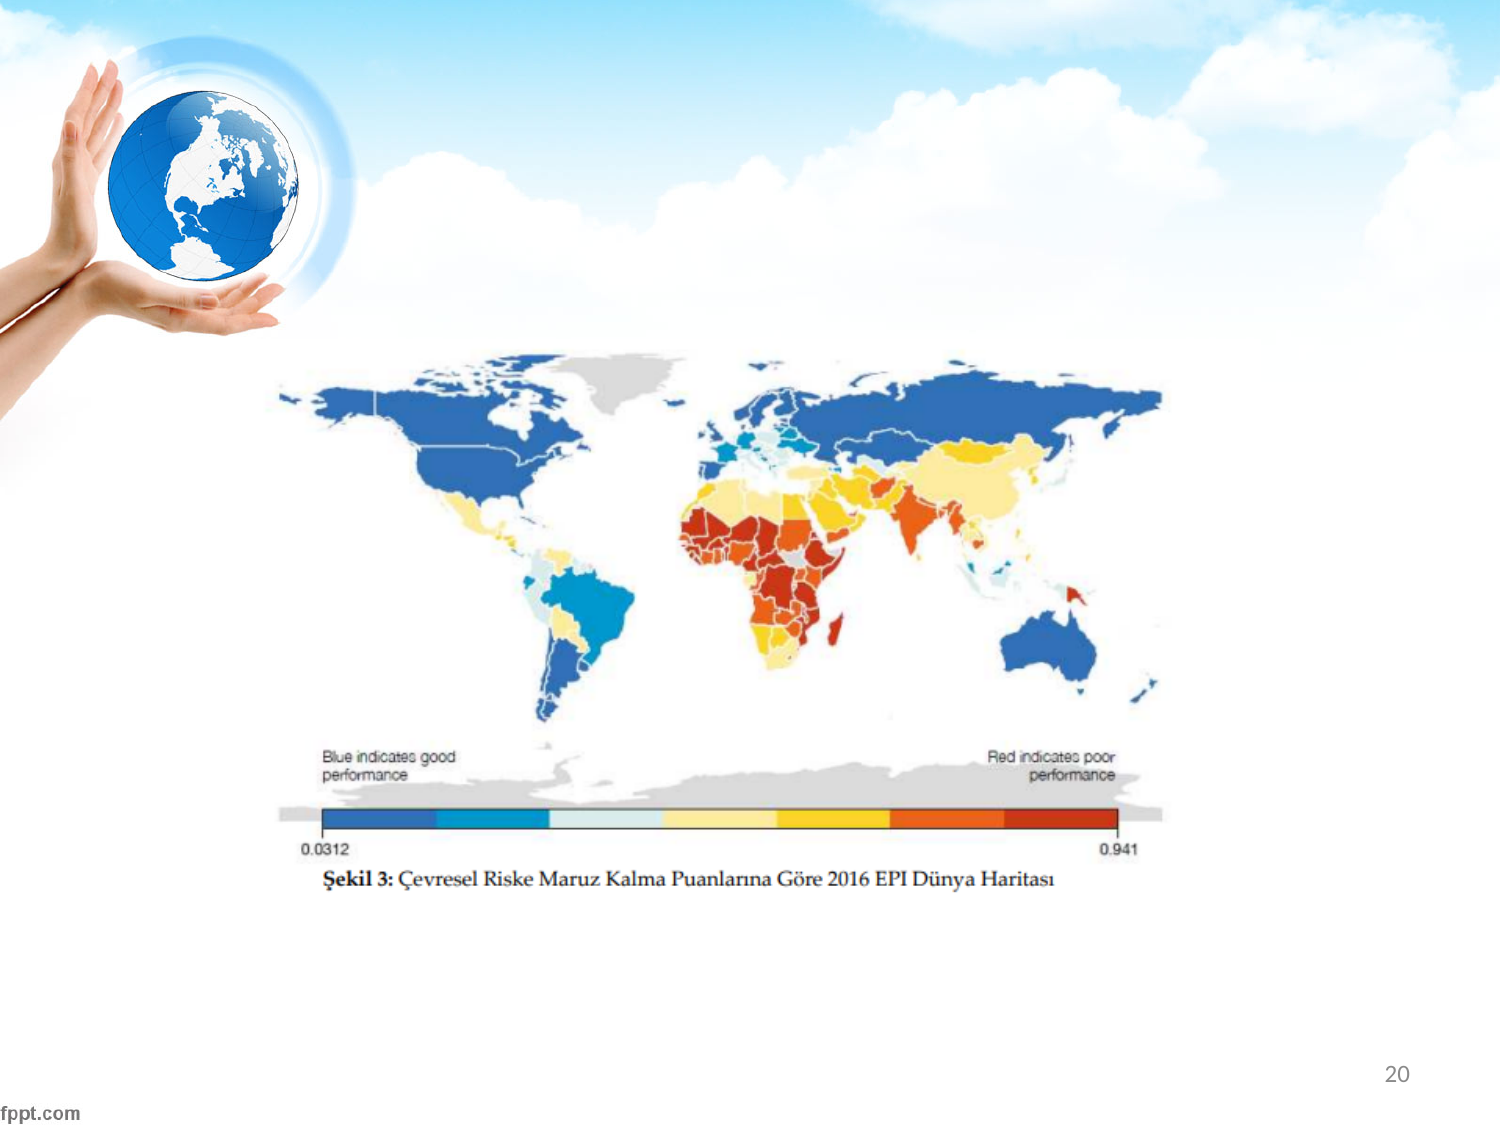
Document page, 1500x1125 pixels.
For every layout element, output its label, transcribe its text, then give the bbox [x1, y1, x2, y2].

slide_number 20 [1074, 1042, 1425, 1103]
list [239, 338, 1261, 937]
picture [0, 0, 1500, 1125]
